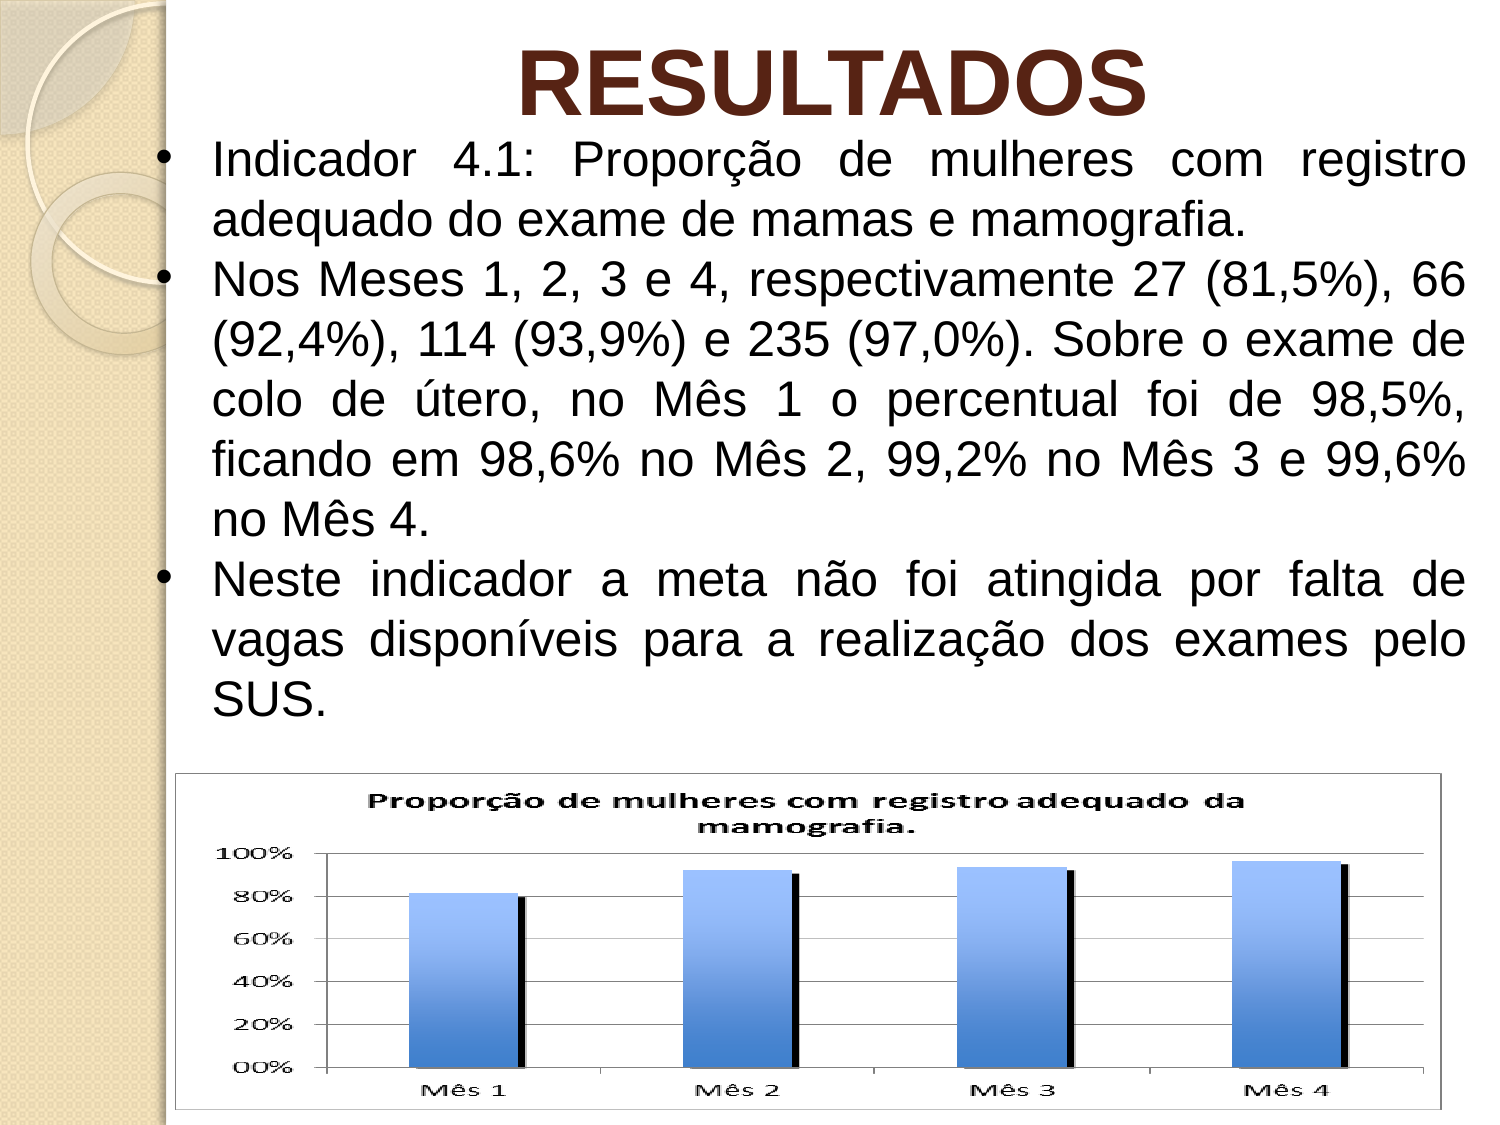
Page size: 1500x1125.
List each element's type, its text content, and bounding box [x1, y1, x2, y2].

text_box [175, 773, 1442, 1110]
title RESULTADOS [183, 1, 1483, 118]
text_box Indicador 4.1: Proporção de mulheres com registro adequado do exame de mamas e mamografia. Nos Meses 1, 2, 3 e 4, respectivamente 27 (81,5%), 66 (92,4%), 114 (93,9%) e 235 (97,0%). Sobre o exame de colo de útero, no Mês 1 o percentual foi de 98,5%, ficando em 98,6% no Mês 2, 99,2% no Mês 3 e 99,6% no Mês 4. Neste indicador a meta não foi atingida por falta de vagas disponíveis para a realização dos exames pelo SUS. [140, 118, 1483, 734]
